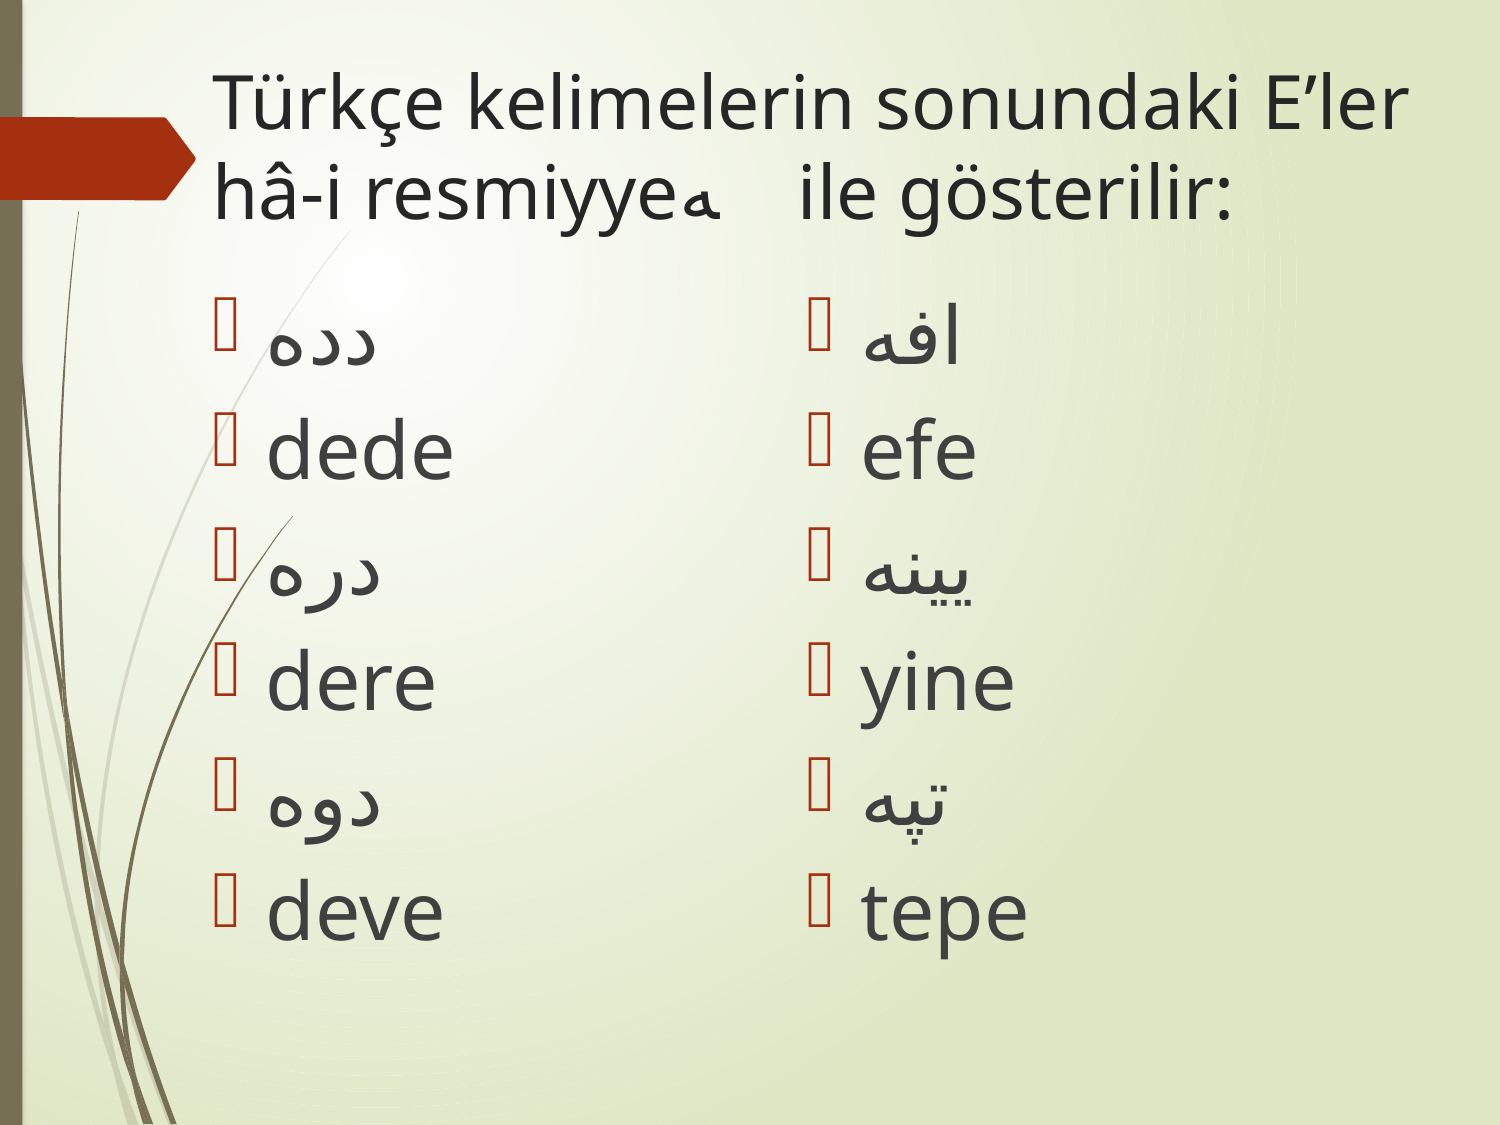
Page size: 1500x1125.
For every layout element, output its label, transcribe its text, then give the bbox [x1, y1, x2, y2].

title Türkçe kelimelerin sonundaki E’ler hâ-i resmiyyeﻪ ile gösterilir: [197, 47, 1475, 256]
list دده dede دره dere دوه deve افه efe يينه yine تپه tepe [197, 276, 1416, 1082]
